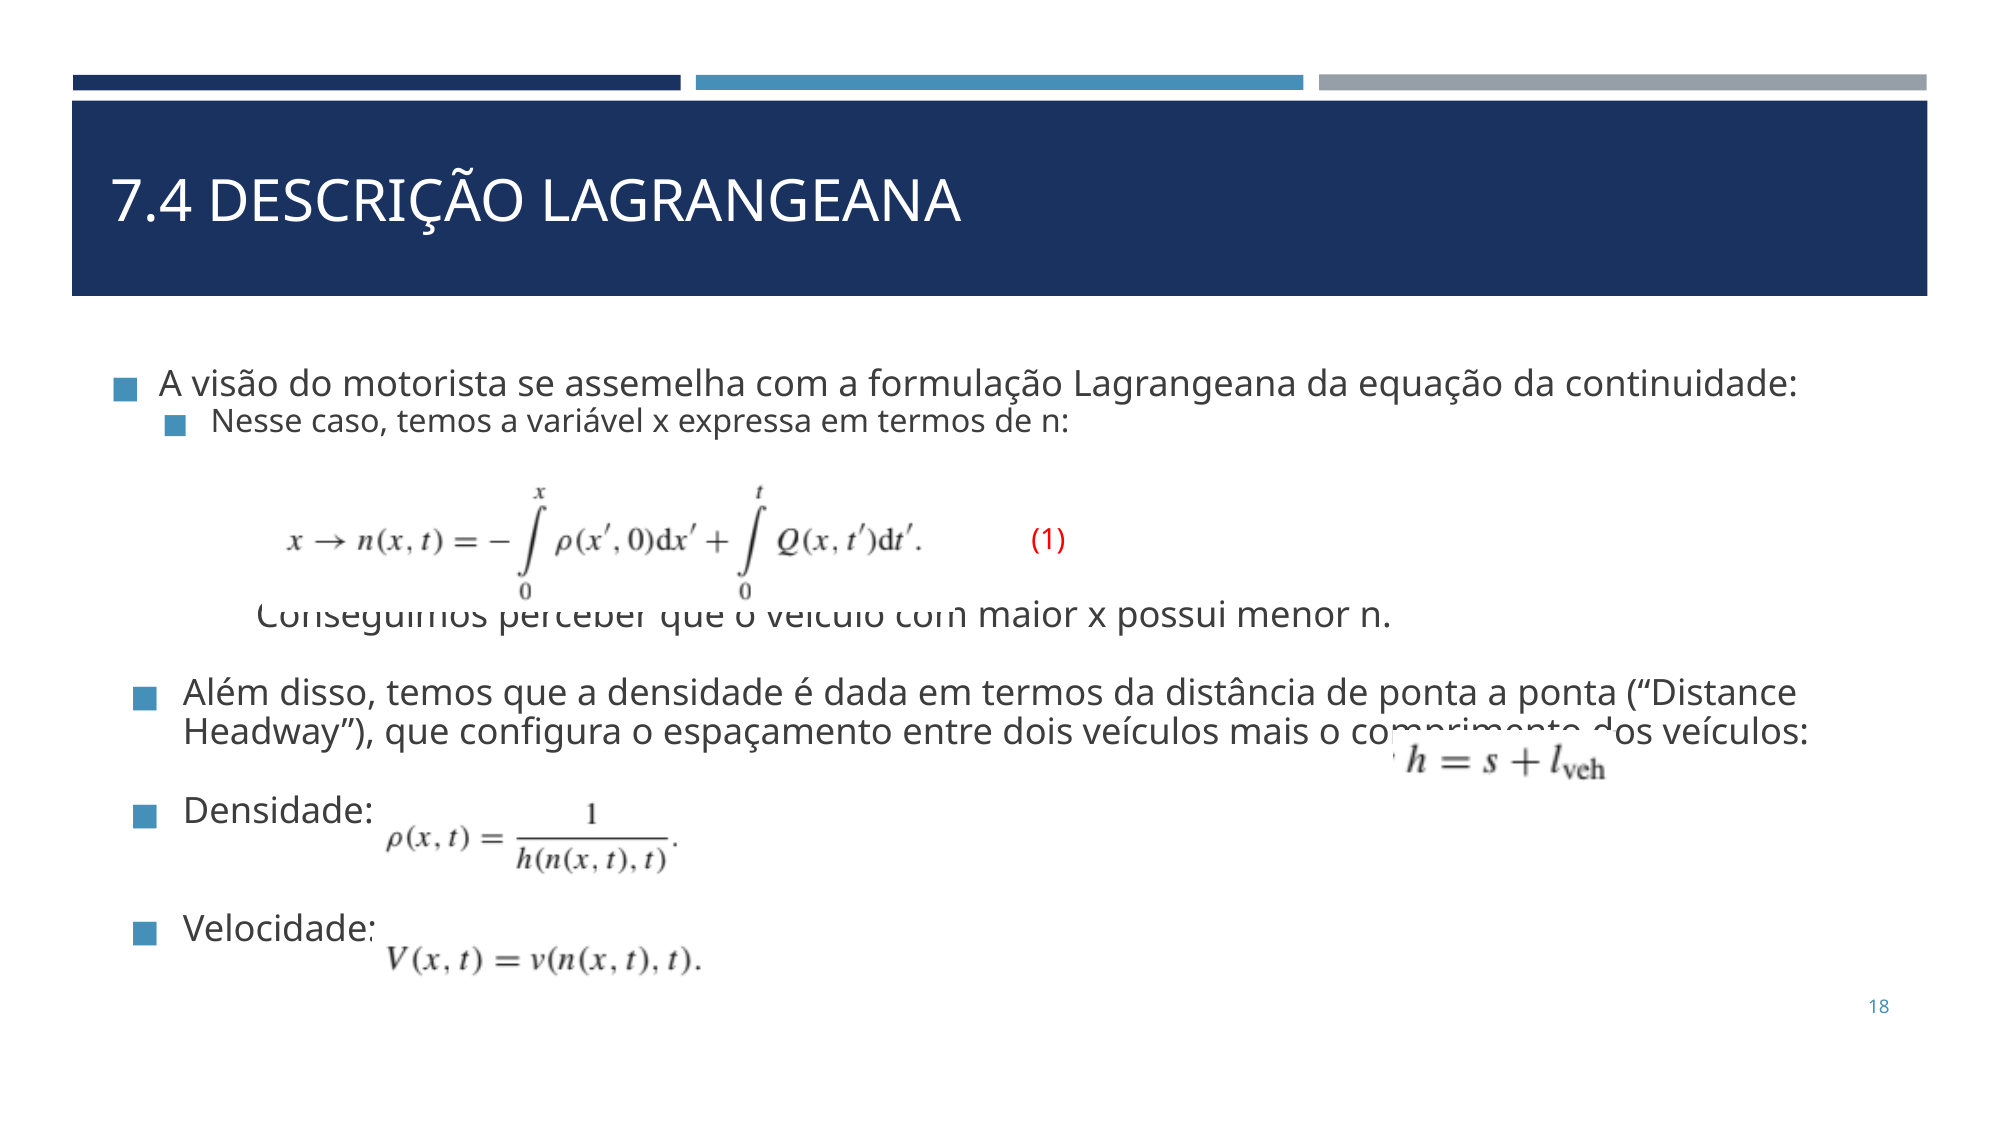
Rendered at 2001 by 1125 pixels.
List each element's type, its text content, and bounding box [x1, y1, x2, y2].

picture [372, 926, 712, 988]
slide_number ‹#› [1732, 977, 1905, 1037]
list A visão do motorista se assemelha com a formulação Lagrangeana da equação da continuidade: Nesse caso, temos a variável x expressa em termos de n: Conseguimos perceber que o veículo com maior x possui menor n. Além disso, temos que a densidade é dada em termos da distância de ponta a ponta (“Distance Headway”), que configura o espaçamento entre dois veículos mais o comprimento dos veículos: Densidade: Velocidade: [95, 357, 1905, 962]
picture [262, 460, 955, 612]
picture [1393, 730, 1616, 791]
title 7.4 DESCRIÇÃO LAGRANGEANA [95, 115, 1905, 282]
text_box (1) [1016, 505, 1114, 565]
picture [372, 789, 689, 896]
